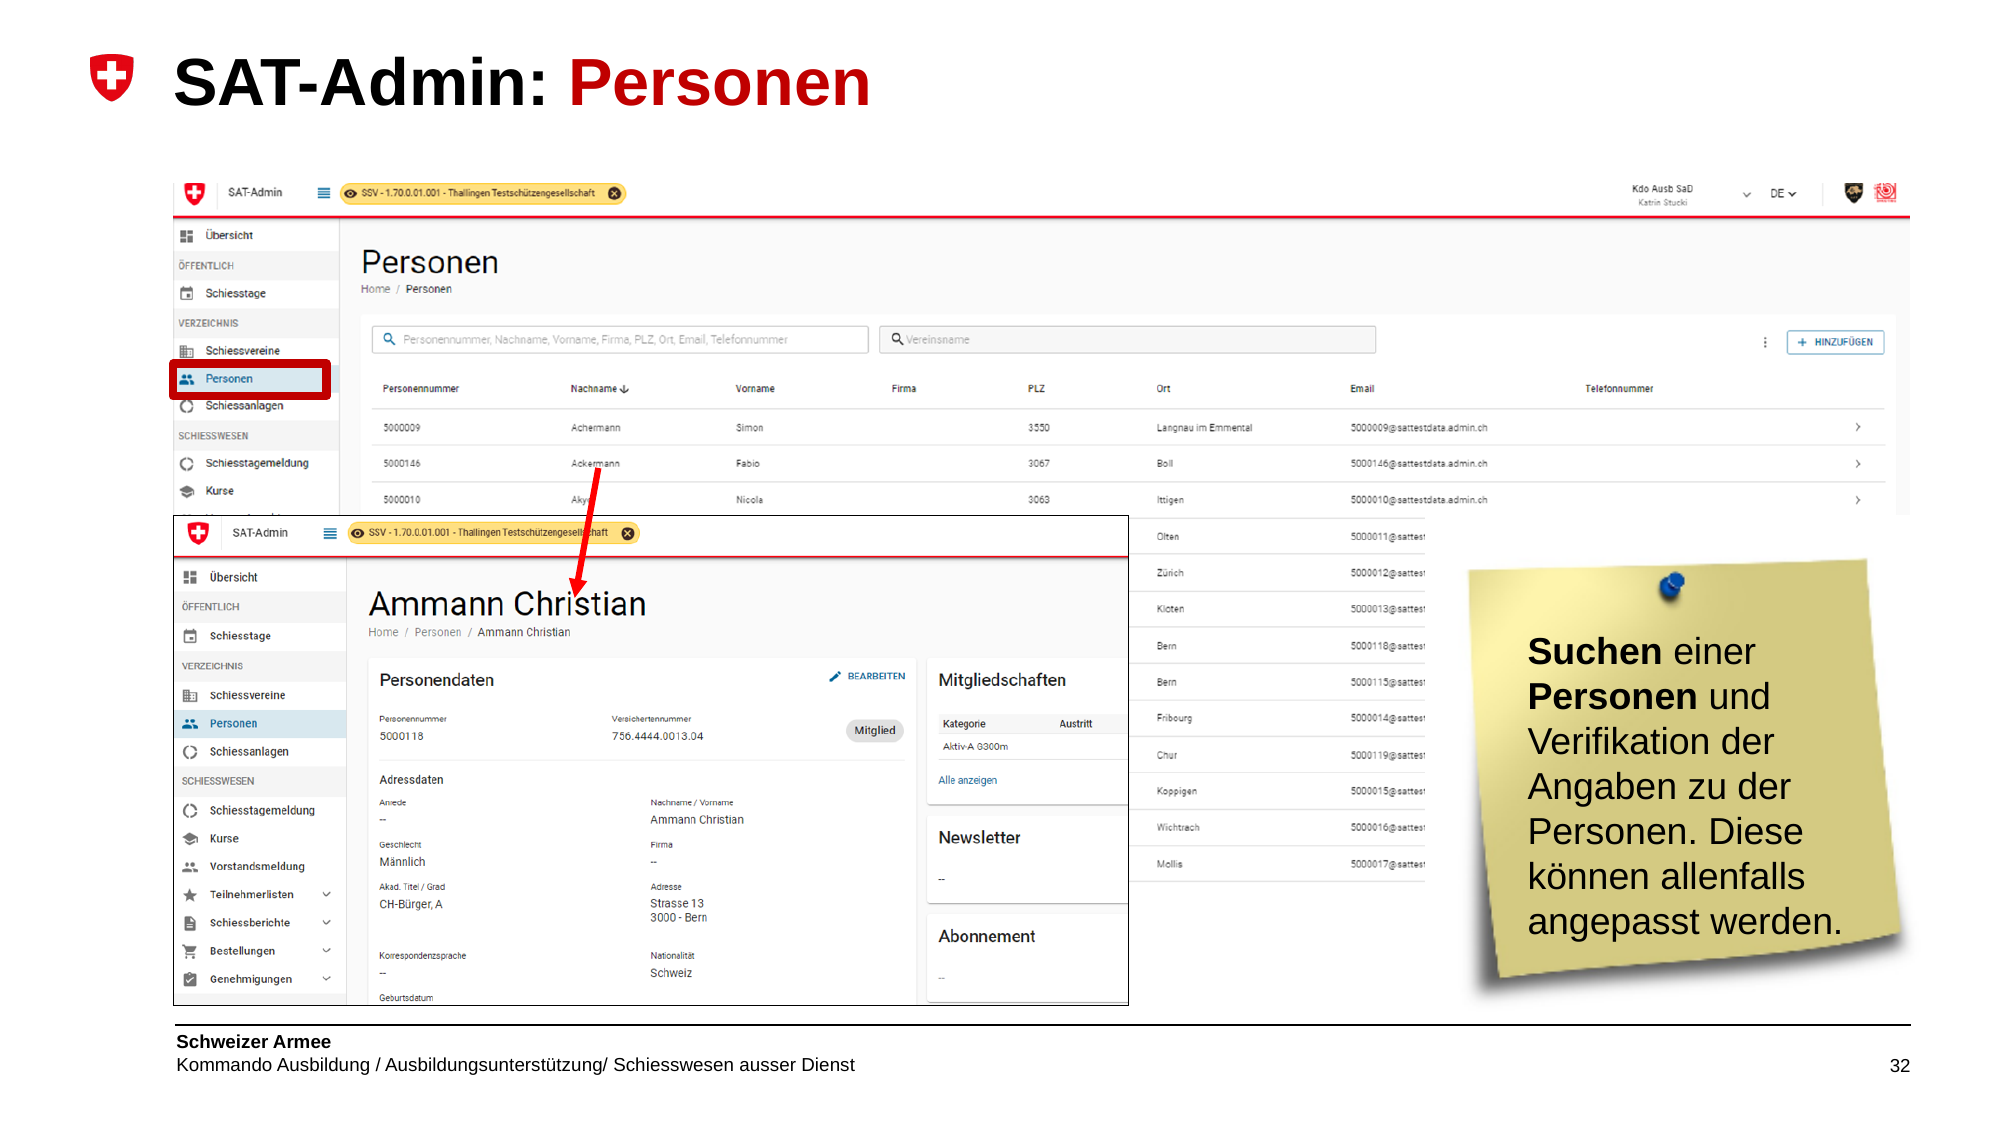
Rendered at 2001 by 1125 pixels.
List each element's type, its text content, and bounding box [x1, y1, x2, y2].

title SAT-Admin: Personen [172, 38, 1910, 172]
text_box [574, 467, 599, 599]
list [172, 172, 1910, 893]
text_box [1424, 514, 1957, 1012]
picture [172, 514, 1129, 1007]
picture [90, 54, 138, 114]
